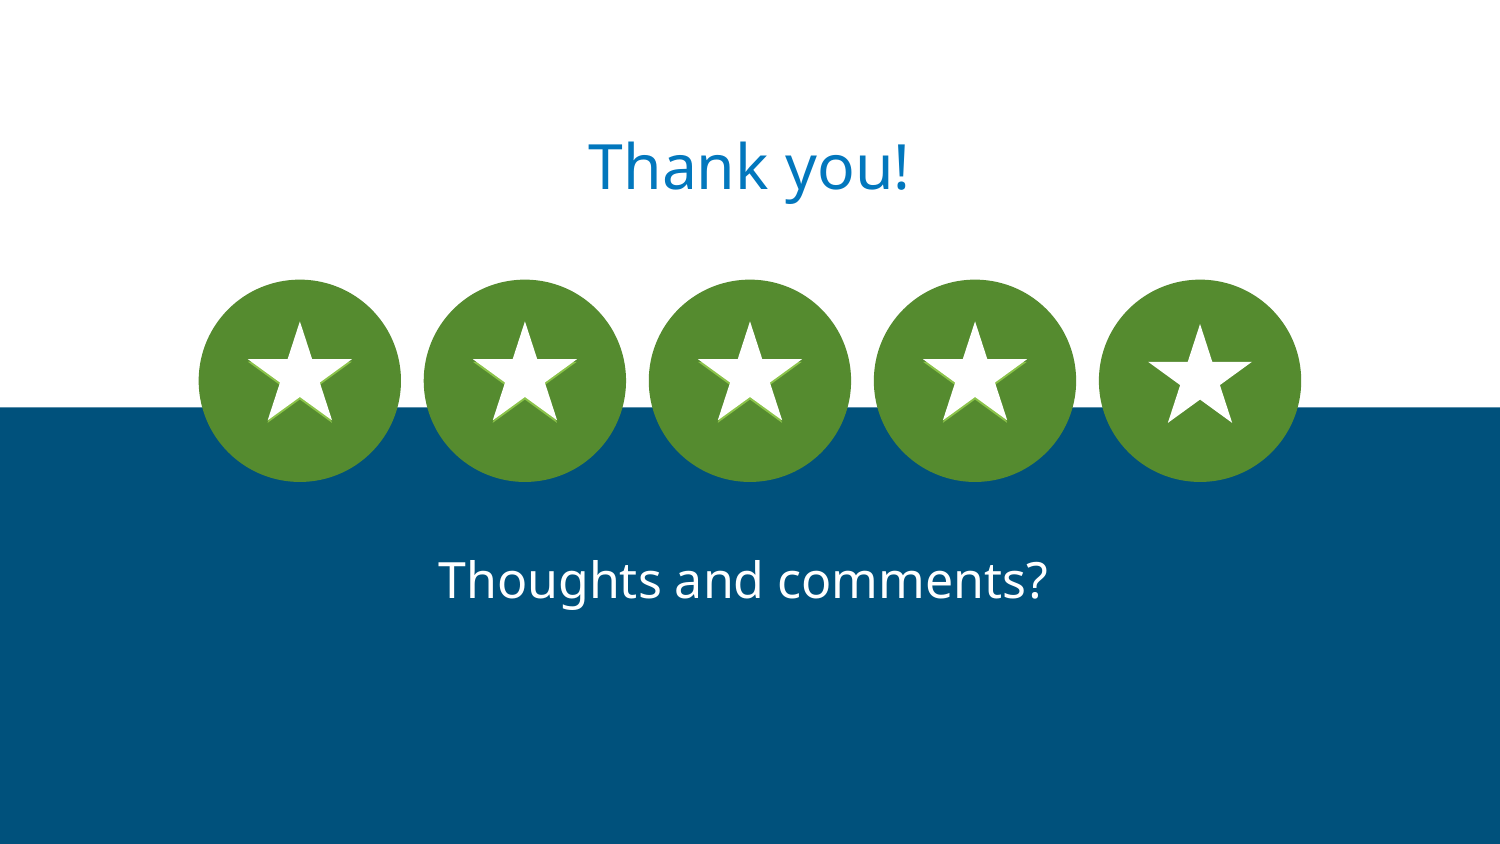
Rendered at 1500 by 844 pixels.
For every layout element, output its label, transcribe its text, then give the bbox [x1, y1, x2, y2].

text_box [198, 279, 402, 483]
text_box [873, 279, 1077, 483]
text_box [423, 279, 627, 483]
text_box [648, 279, 852, 483]
list Thoughts and comments? [51, 524, 1449, 789]
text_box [1098, 279, 1302, 483]
text_box [0, 0, 1500, 408]
title Thank you! [51, 96, 1449, 218]
